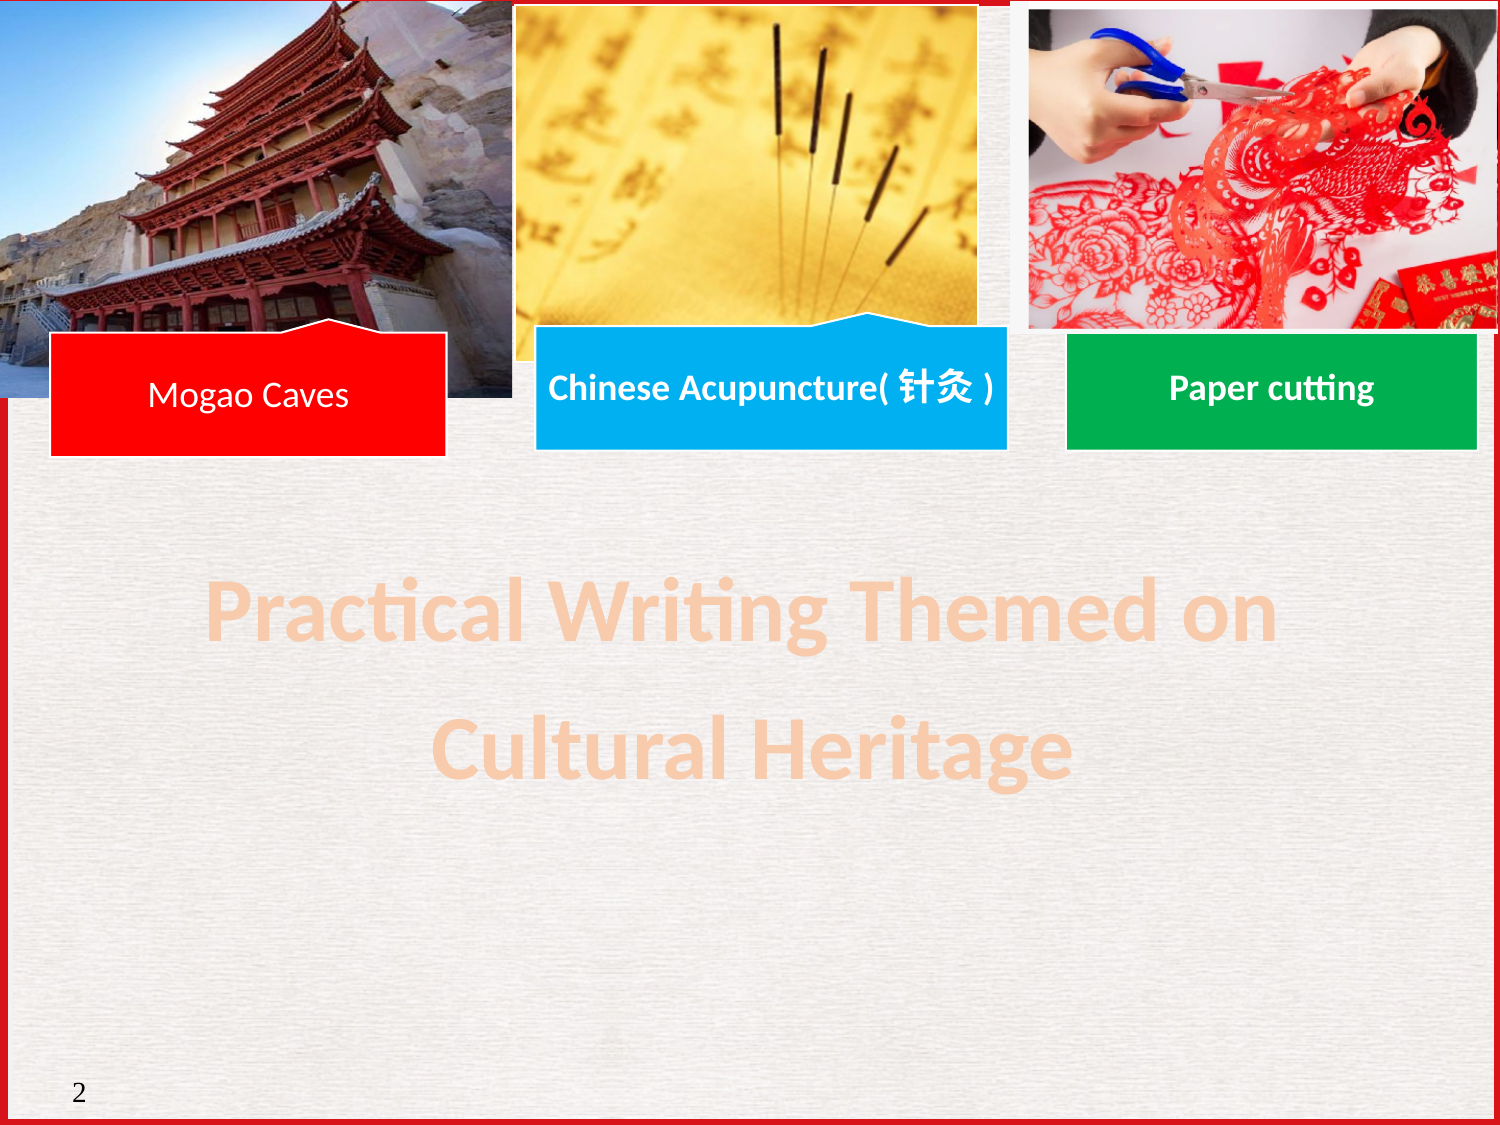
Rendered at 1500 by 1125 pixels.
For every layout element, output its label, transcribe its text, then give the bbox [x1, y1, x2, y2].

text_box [515, 5, 1478, 451]
picture [0, 0, 513, 398]
text_box [1, 0, 1500, 1125]
text_box Practical Writing Themed on Cultural Heritage [166, 515, 1341, 805]
text_box Mogao Caves [49, 398, 448, 459]
picture [1010, 1, 1498, 334]
